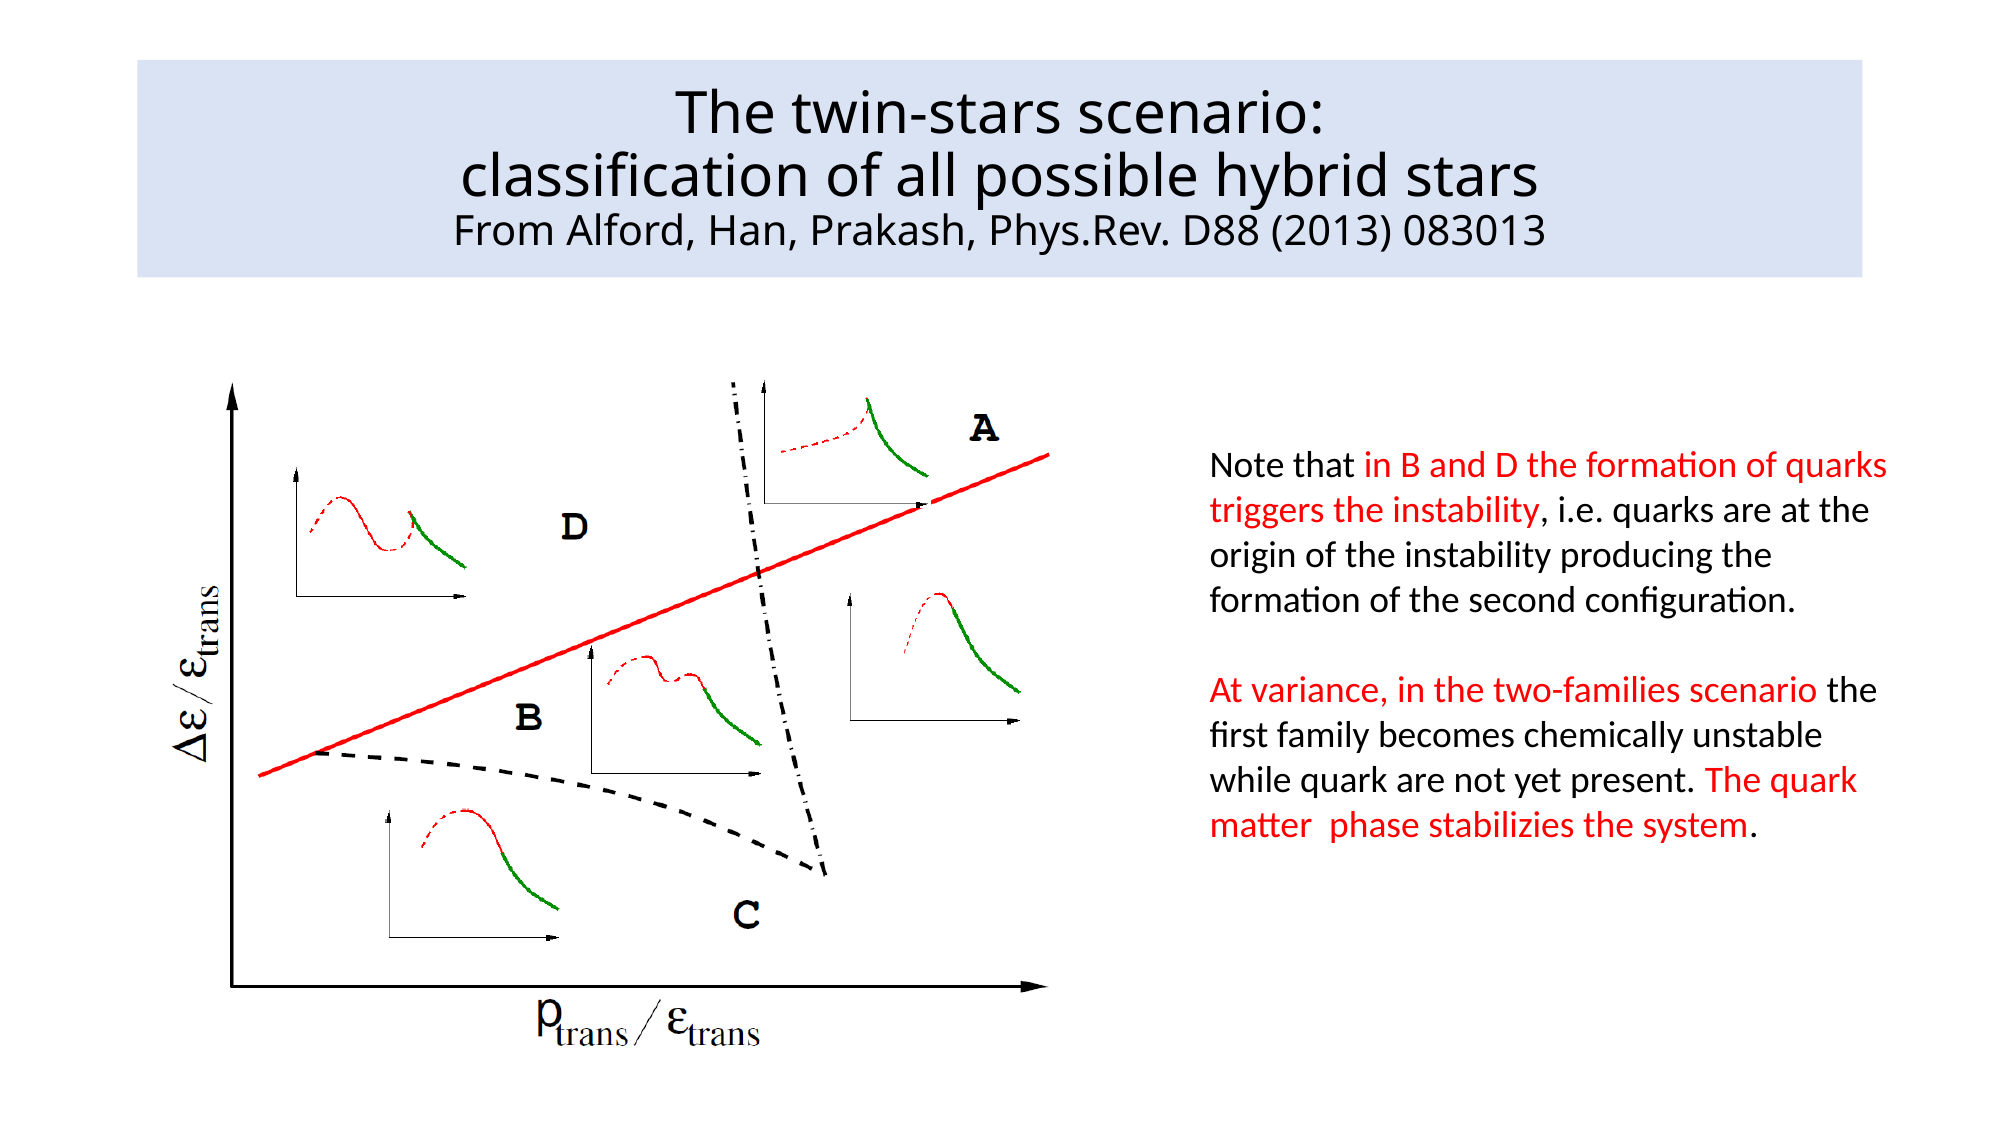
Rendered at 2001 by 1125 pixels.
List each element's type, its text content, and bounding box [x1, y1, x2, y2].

title The twin-stars scenario: classification of all possible hybrid stars From Alford, Han, Prakash, Phys.Rev. D88 (2013) 083013 [137, 59, 1863, 278]
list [137, 319, 1113, 1066]
text_box Note that in B and D the formation of quarks triggers the instability, i.e. quarks are at the origin of the instability producing the formation of the second configuration. At variance, in the two-families scenario the first family becomes chemically unstable while quark are not yet present. The quark matter phase stabilizies the system. [1194, 433, 1923, 853]
